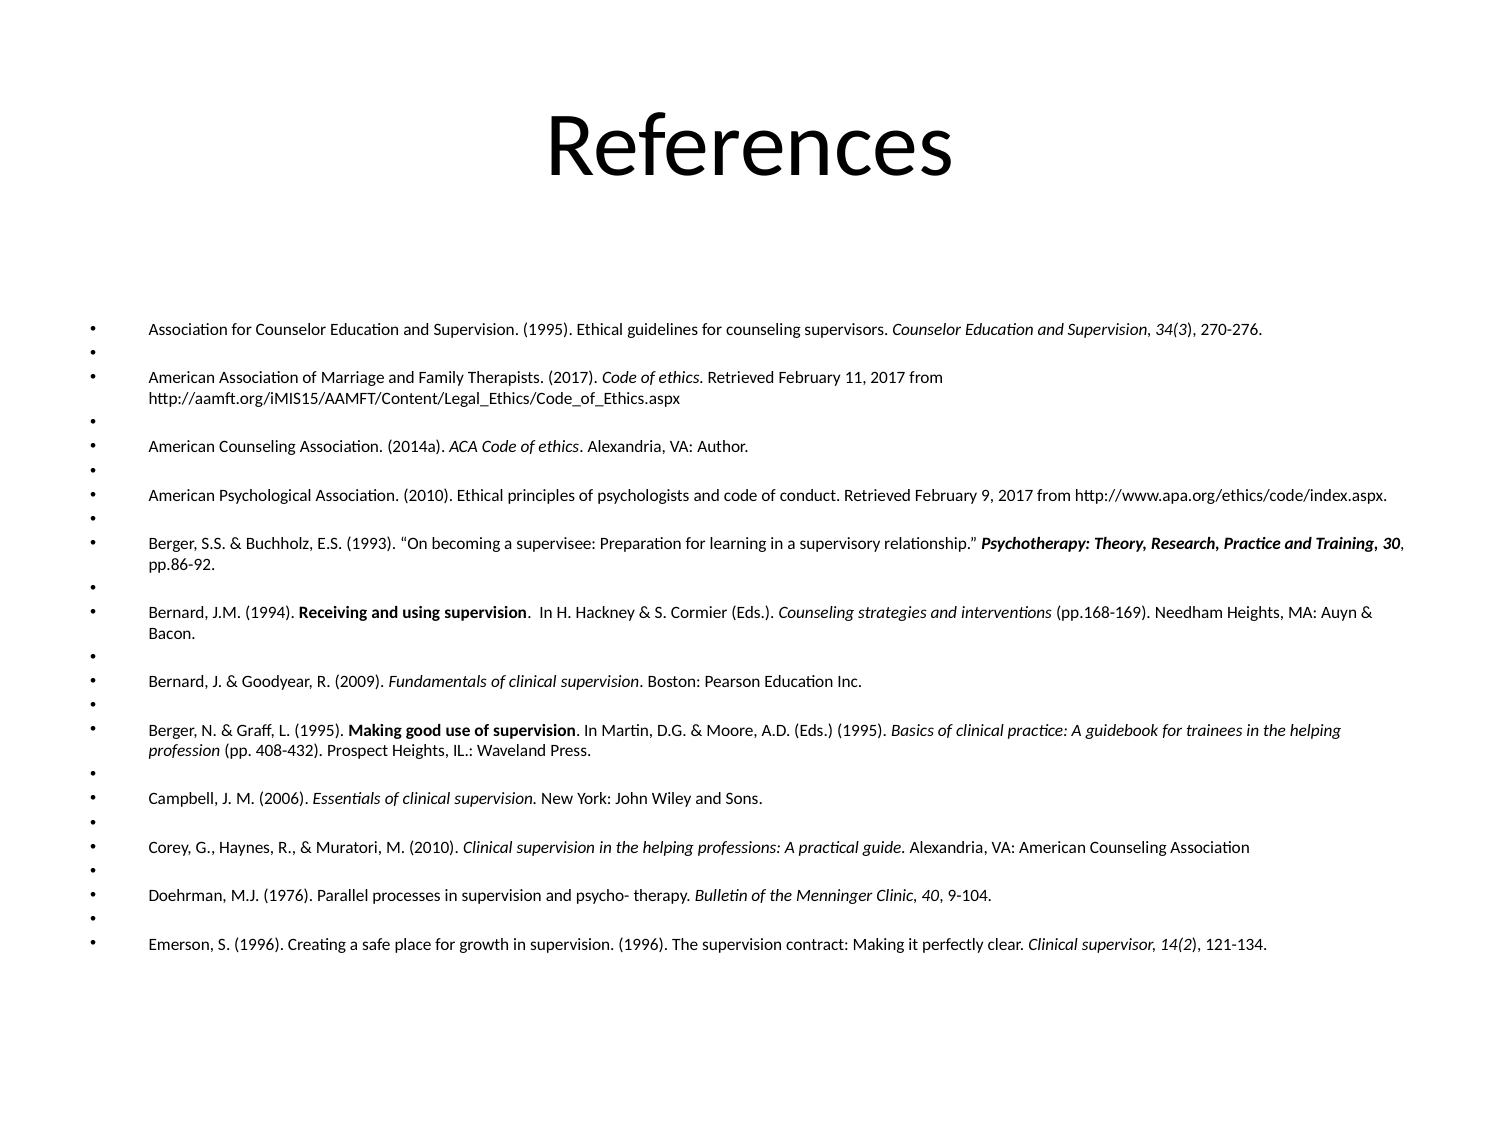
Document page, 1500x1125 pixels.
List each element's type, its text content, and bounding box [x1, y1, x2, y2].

list Association for Counselor Education and Supervision. (1995). Ethical guidelines for counseling supervisors. Counselor Education and Supervision, 34(3), 270-276. American Association of Marriage and Family Therapists. (2017). Code of ethics. Retrieved February 11, 2017 from http://aamft.org/iMIS15/AAMFT/Content/Legal_Ethics/Code_of_Ethics.aspx American Counseling Association. (2014a). ACA Code of ethics. Alexandria, VA: Author. American Psychological Association. (2010). Ethical principles of psychologists and code of conduct. Retrieved February 9, 2017 from http://www.apa.org/ethics/code/index.aspx. Berger, S.S. & Buchholz, E.S. (1993). “On becoming a supervisee: Preparation for learning in a supervisory relationship.” Psychotherapy: Theory, Research, Practice and Training, 30, pp.86-92. Bernard, J.M. (1994). Receiving and using supervision. In H. Hackney & S. Cormier (Eds.). Counseling strategies and interventions (pp.168-169). Needham Heights, MA: Auyn & Bacon. Bernard, J. & Goodyear, R. (2009). Fundamentals of clinical supervision. Boston: Pearson Education Inc. Berger, N. & Graff, L. (1995). Making good use of supervision. In Martin, D.G. & Moore, A.D. (Eds.) (1995). Basics of clinical practice: A guidebook for trainees in the helping profession (pp. 408-432). Prospect Heights, IL.: Waveland Press. Campbell, J. M. (2006). Essentials of clinical supervision. New York: John Wiley and Sons. Corey, G., Haynes, R., & Muratori, M. (2010). Clinical supervision in the helping professions: A practical guide. Alexandria, VA: American Counseling Association Doehrman, M.J. (1976). Parallel processes in supervision and psycho- therapy. Bulletin of the Menninger Clinic, 40, 9-104. Emerson, S. (1996). Creating a safe place for growth in supervision. (1996). The supervision contract: Making it perfectly clear. Clinical supervisor, 14(2), 121-134. [75, 262, 1425, 1005]
title References [75, 45, 1425, 233]
